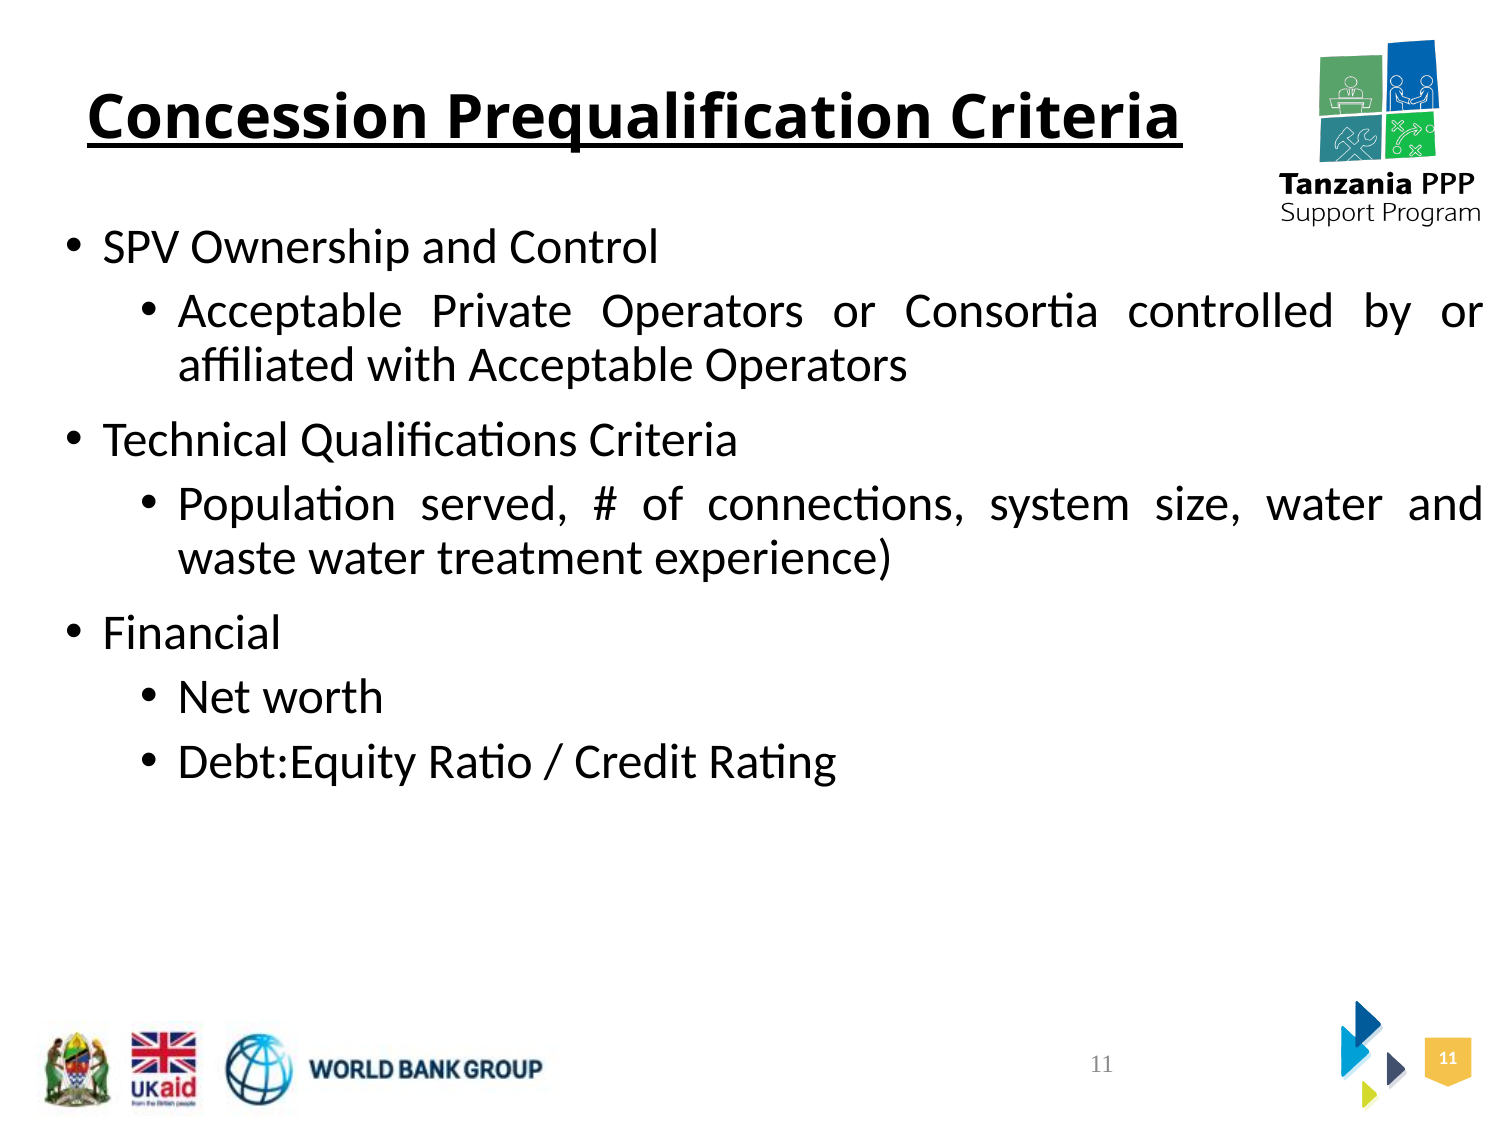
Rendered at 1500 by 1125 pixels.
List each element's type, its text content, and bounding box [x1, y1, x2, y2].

slide_number 11 [1074, 1025, 1388, 1100]
picture [1338, 1000, 1411, 1114]
title Concession Prequalification Criteria [71, 50, 1246, 188]
picture [14, 1021, 569, 1125]
list SPV Ownership and Control Acceptable Private Operators or Consortia controlled by or affiliated with Acceptable Operators Technical Qualifications Criteria Population served, # of connections, system size, water and waste water treatment experience) Financial Net worth Debt:Equity Ratio / Credit Rating [50, 212, 1500, 888]
